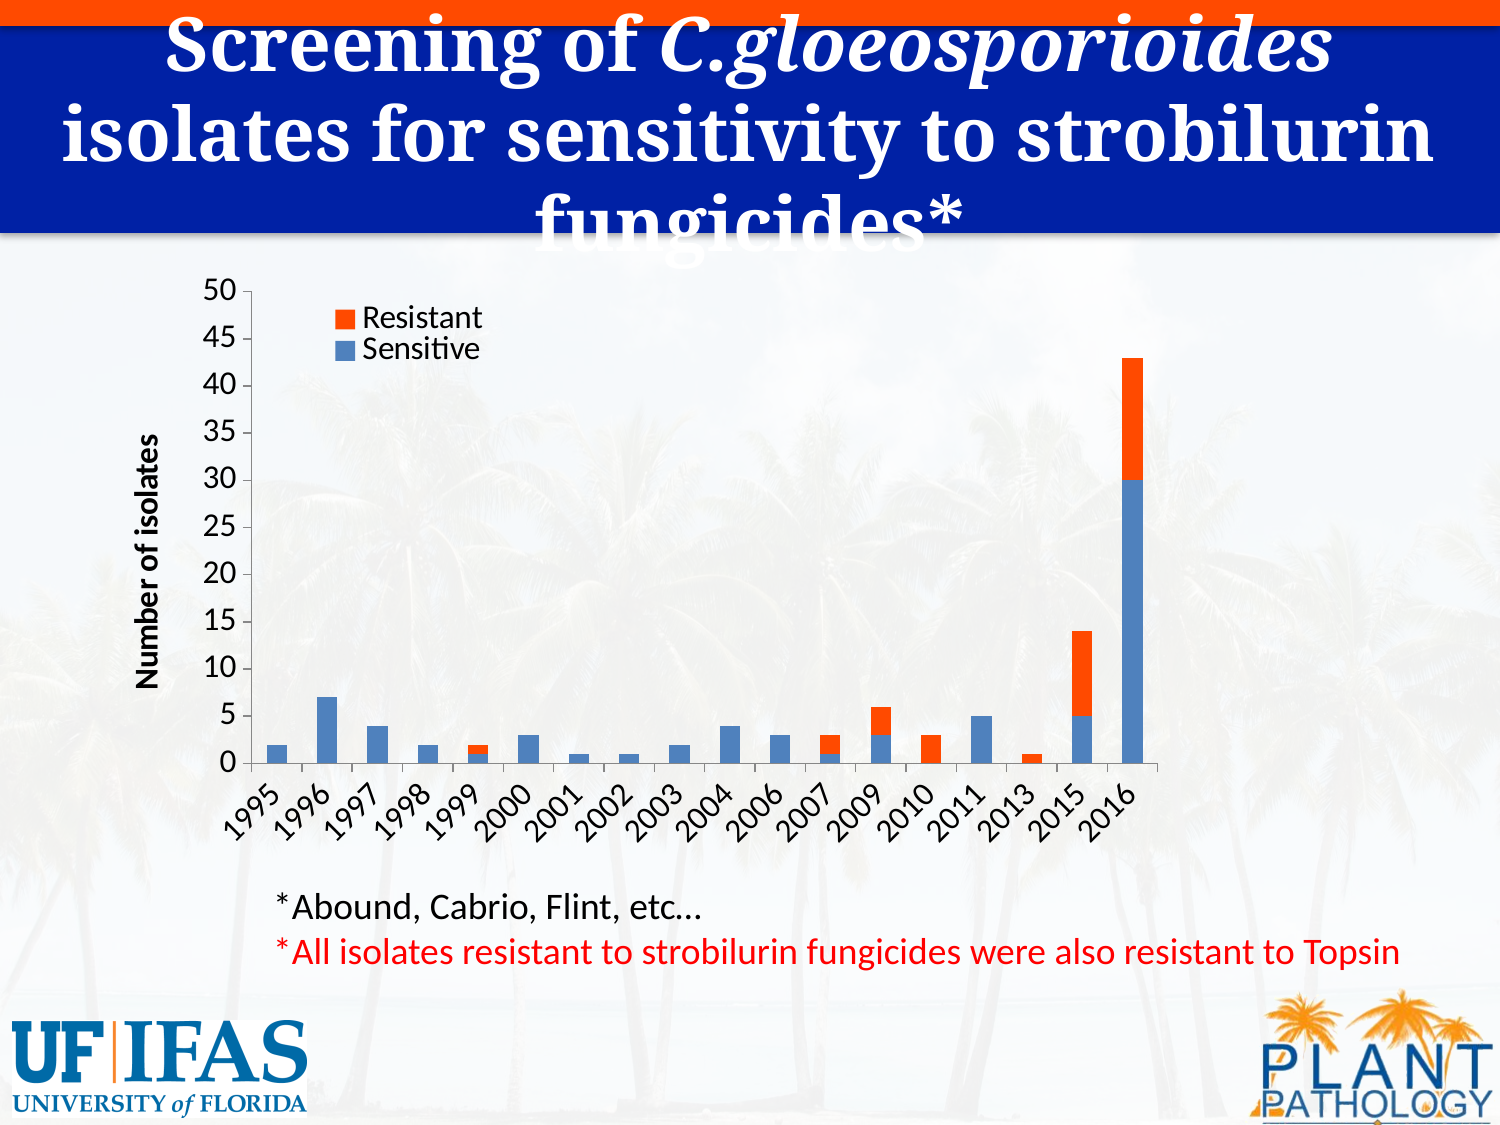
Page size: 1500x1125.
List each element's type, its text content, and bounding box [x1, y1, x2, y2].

chart [74, 262, 1426, 863]
picture [12, 1020, 307, 1118]
picture [1245, 983, 1500, 1125]
text_box *Abound, Cabrio, Flint, etc… *All isolates resistant to strobilurin fungicides were also resistant to Topsin [258, 874, 1426, 1025]
title Screening of C.gloeosporioides isolates for sensitivity to strobilurin fungicides* [0, 37, 1500, 226]
